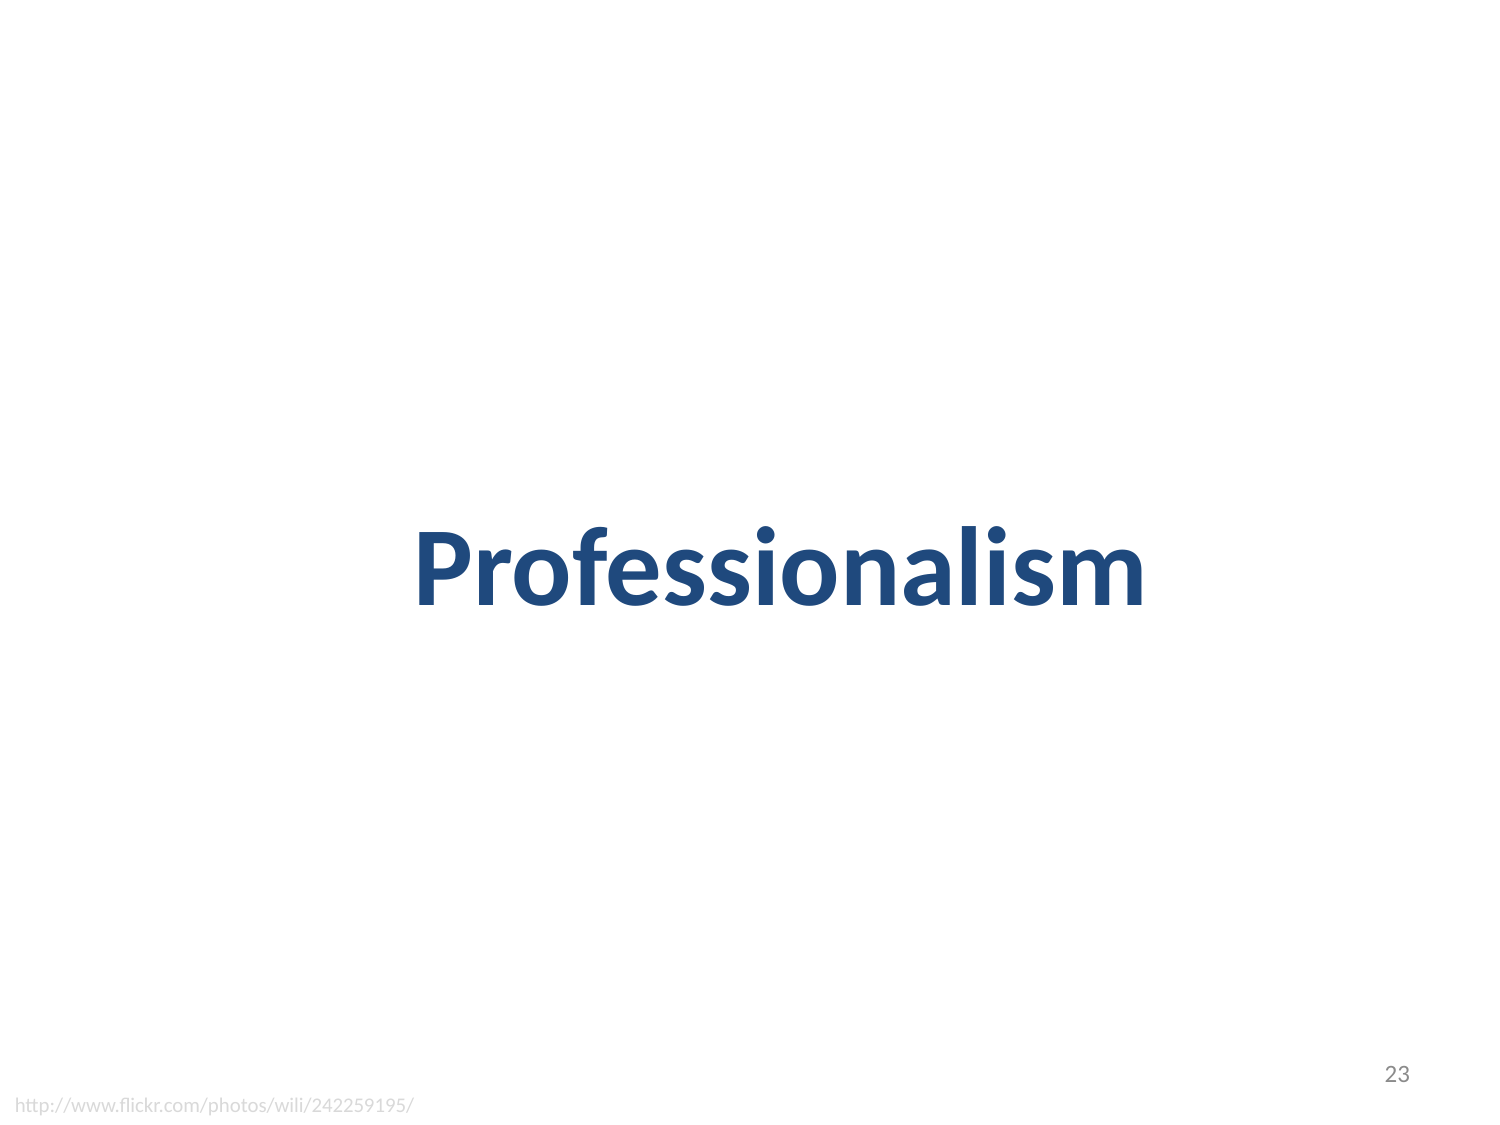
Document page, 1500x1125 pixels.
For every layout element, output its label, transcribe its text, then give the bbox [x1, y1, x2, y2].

title Professionalism [262, 399, 1300, 642]
slide_number 23 [1074, 1042, 1425, 1103]
text_box http://www.flickr.com/photos/wili/242259195/ [0, 1084, 750, 1125]
